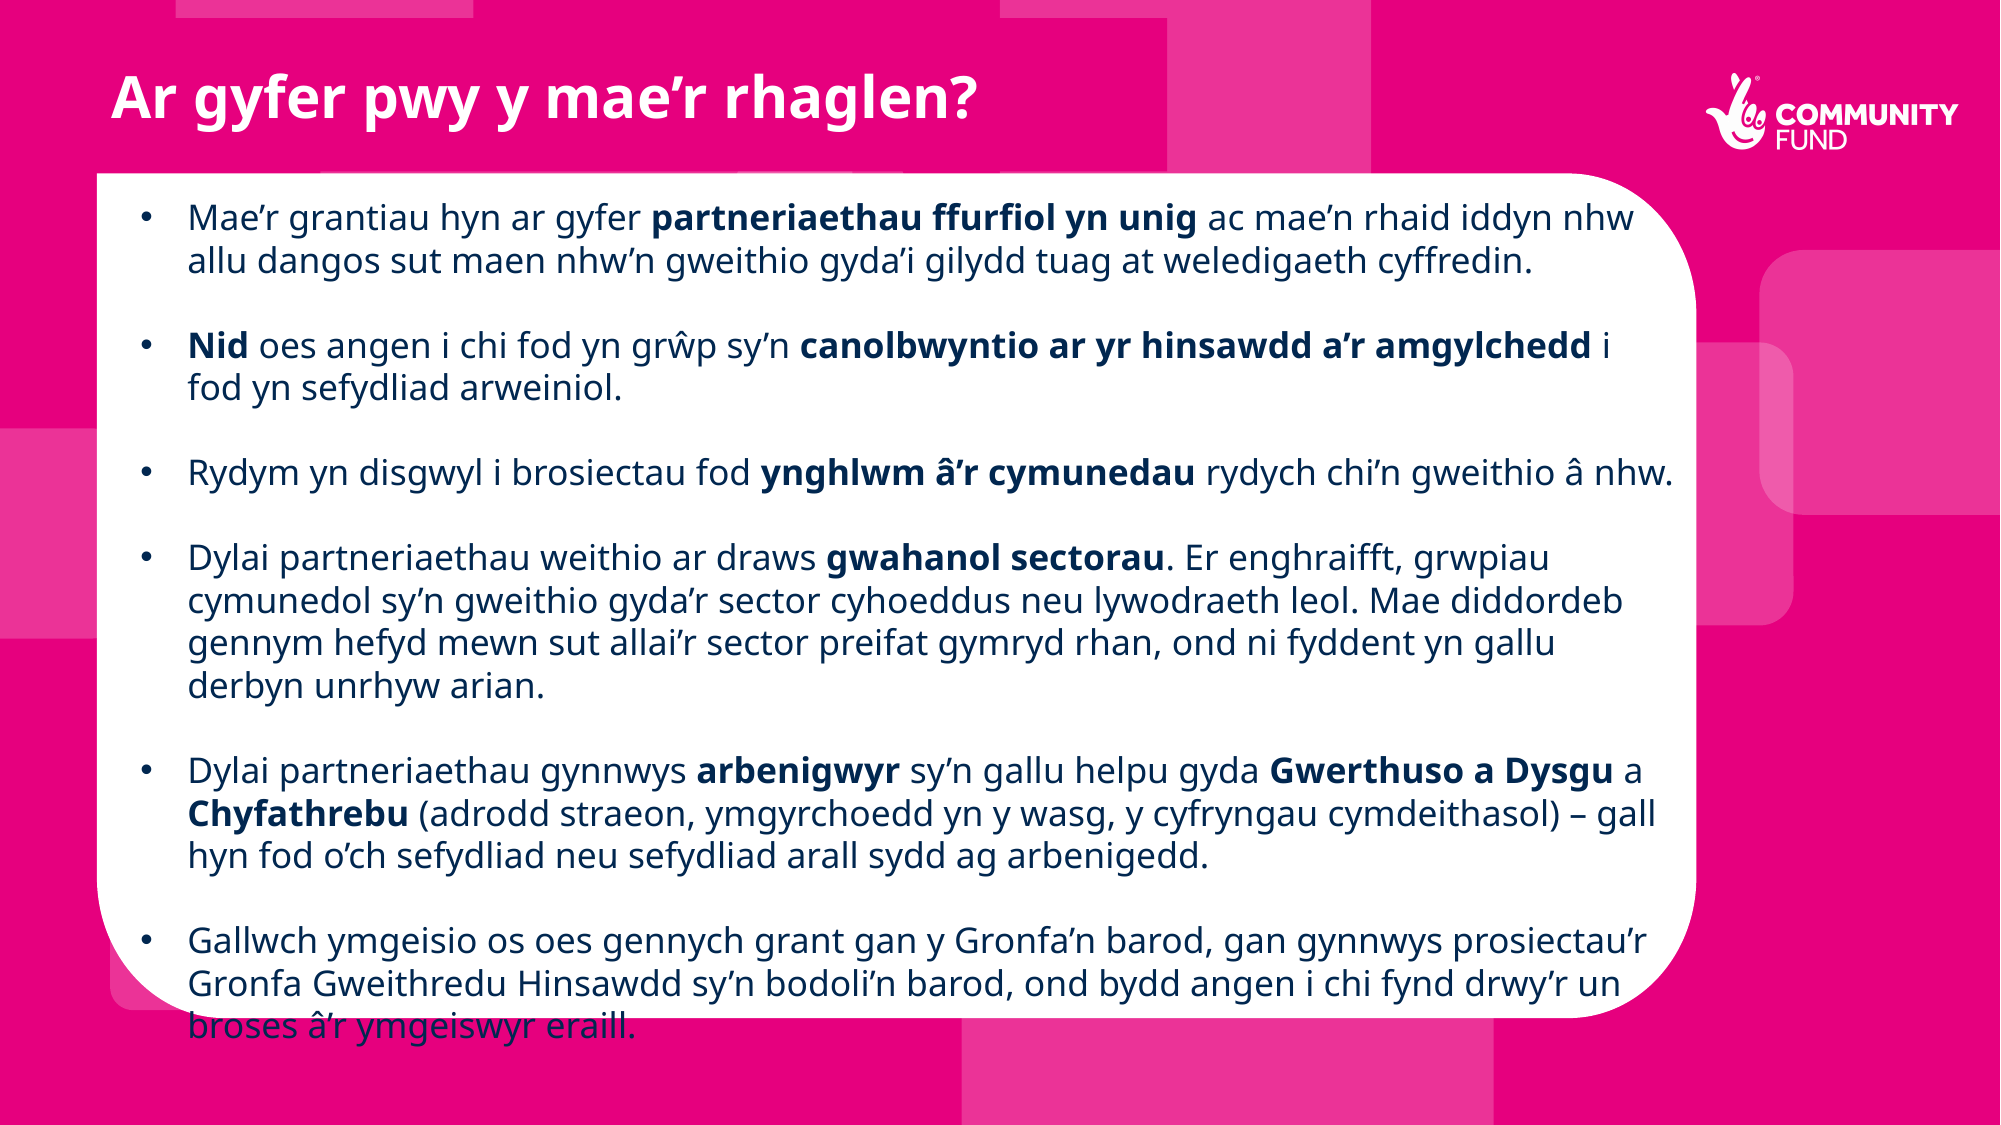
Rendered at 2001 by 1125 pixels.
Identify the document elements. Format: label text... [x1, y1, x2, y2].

list Mae’r grantiau hyn ar gyfer partneriaethau ffurfiol yn unig ac mae’n rhaid iddyn nhw allu dangos sut maen nhw’n gweithio gyda’i gilydd tuag at weledigaeth cyffredin. Nid oes angen i chi fod yn grŵp sy’n canolbwyntio ar yr hinsawdd a’r amgylchedd i fod yn sefydliad arweiniol. Rydym yn disgwyl i brosiectau fod ynghlwm â’r cymunedau rydych chi’n gweithio â nhw. Dylai partneriaethau weithio ar draws gwahanol sectorau. Er enghraifft, grwpiau cymunedol sy’n gweithio gyda’r sector cyhoeddus neu lywodraeth leol. Mae diddordeb gennym hefyd mewn sut allai’r sector preifat gymryd rhan, ond ni fyddent yn gallu derbyn unrhyw arian. Dylai partneriaethau gynnwys arbenigwyr sy’n gallu helpu gyda Gwerthuso a Dysgu a Chyfathrebu (adrodd straeon, ymgyrchoedd yn y wasg, y cyfryngau cymdeithasol) – gall hyn fod o’ch sefydliad neu sefydliad arall sydd ag arbenigedd. Gallwch ymgeisio os oes gennych grant gan y Gronfa’n barod, gan gynnwys prosiectau’r Gronfa Gweithredu Hinsawdd sy’n bodoli’n barod, ond bydd angen i chi fynd drwy’r un broses â’r ymgeiswyr eraill. [125, 187, 1690, 1006]
picture [1661, 27, 2000, 193]
title Ar gyfer pwy y mae’r rhaglen? [96, 17, 1168, 172]
